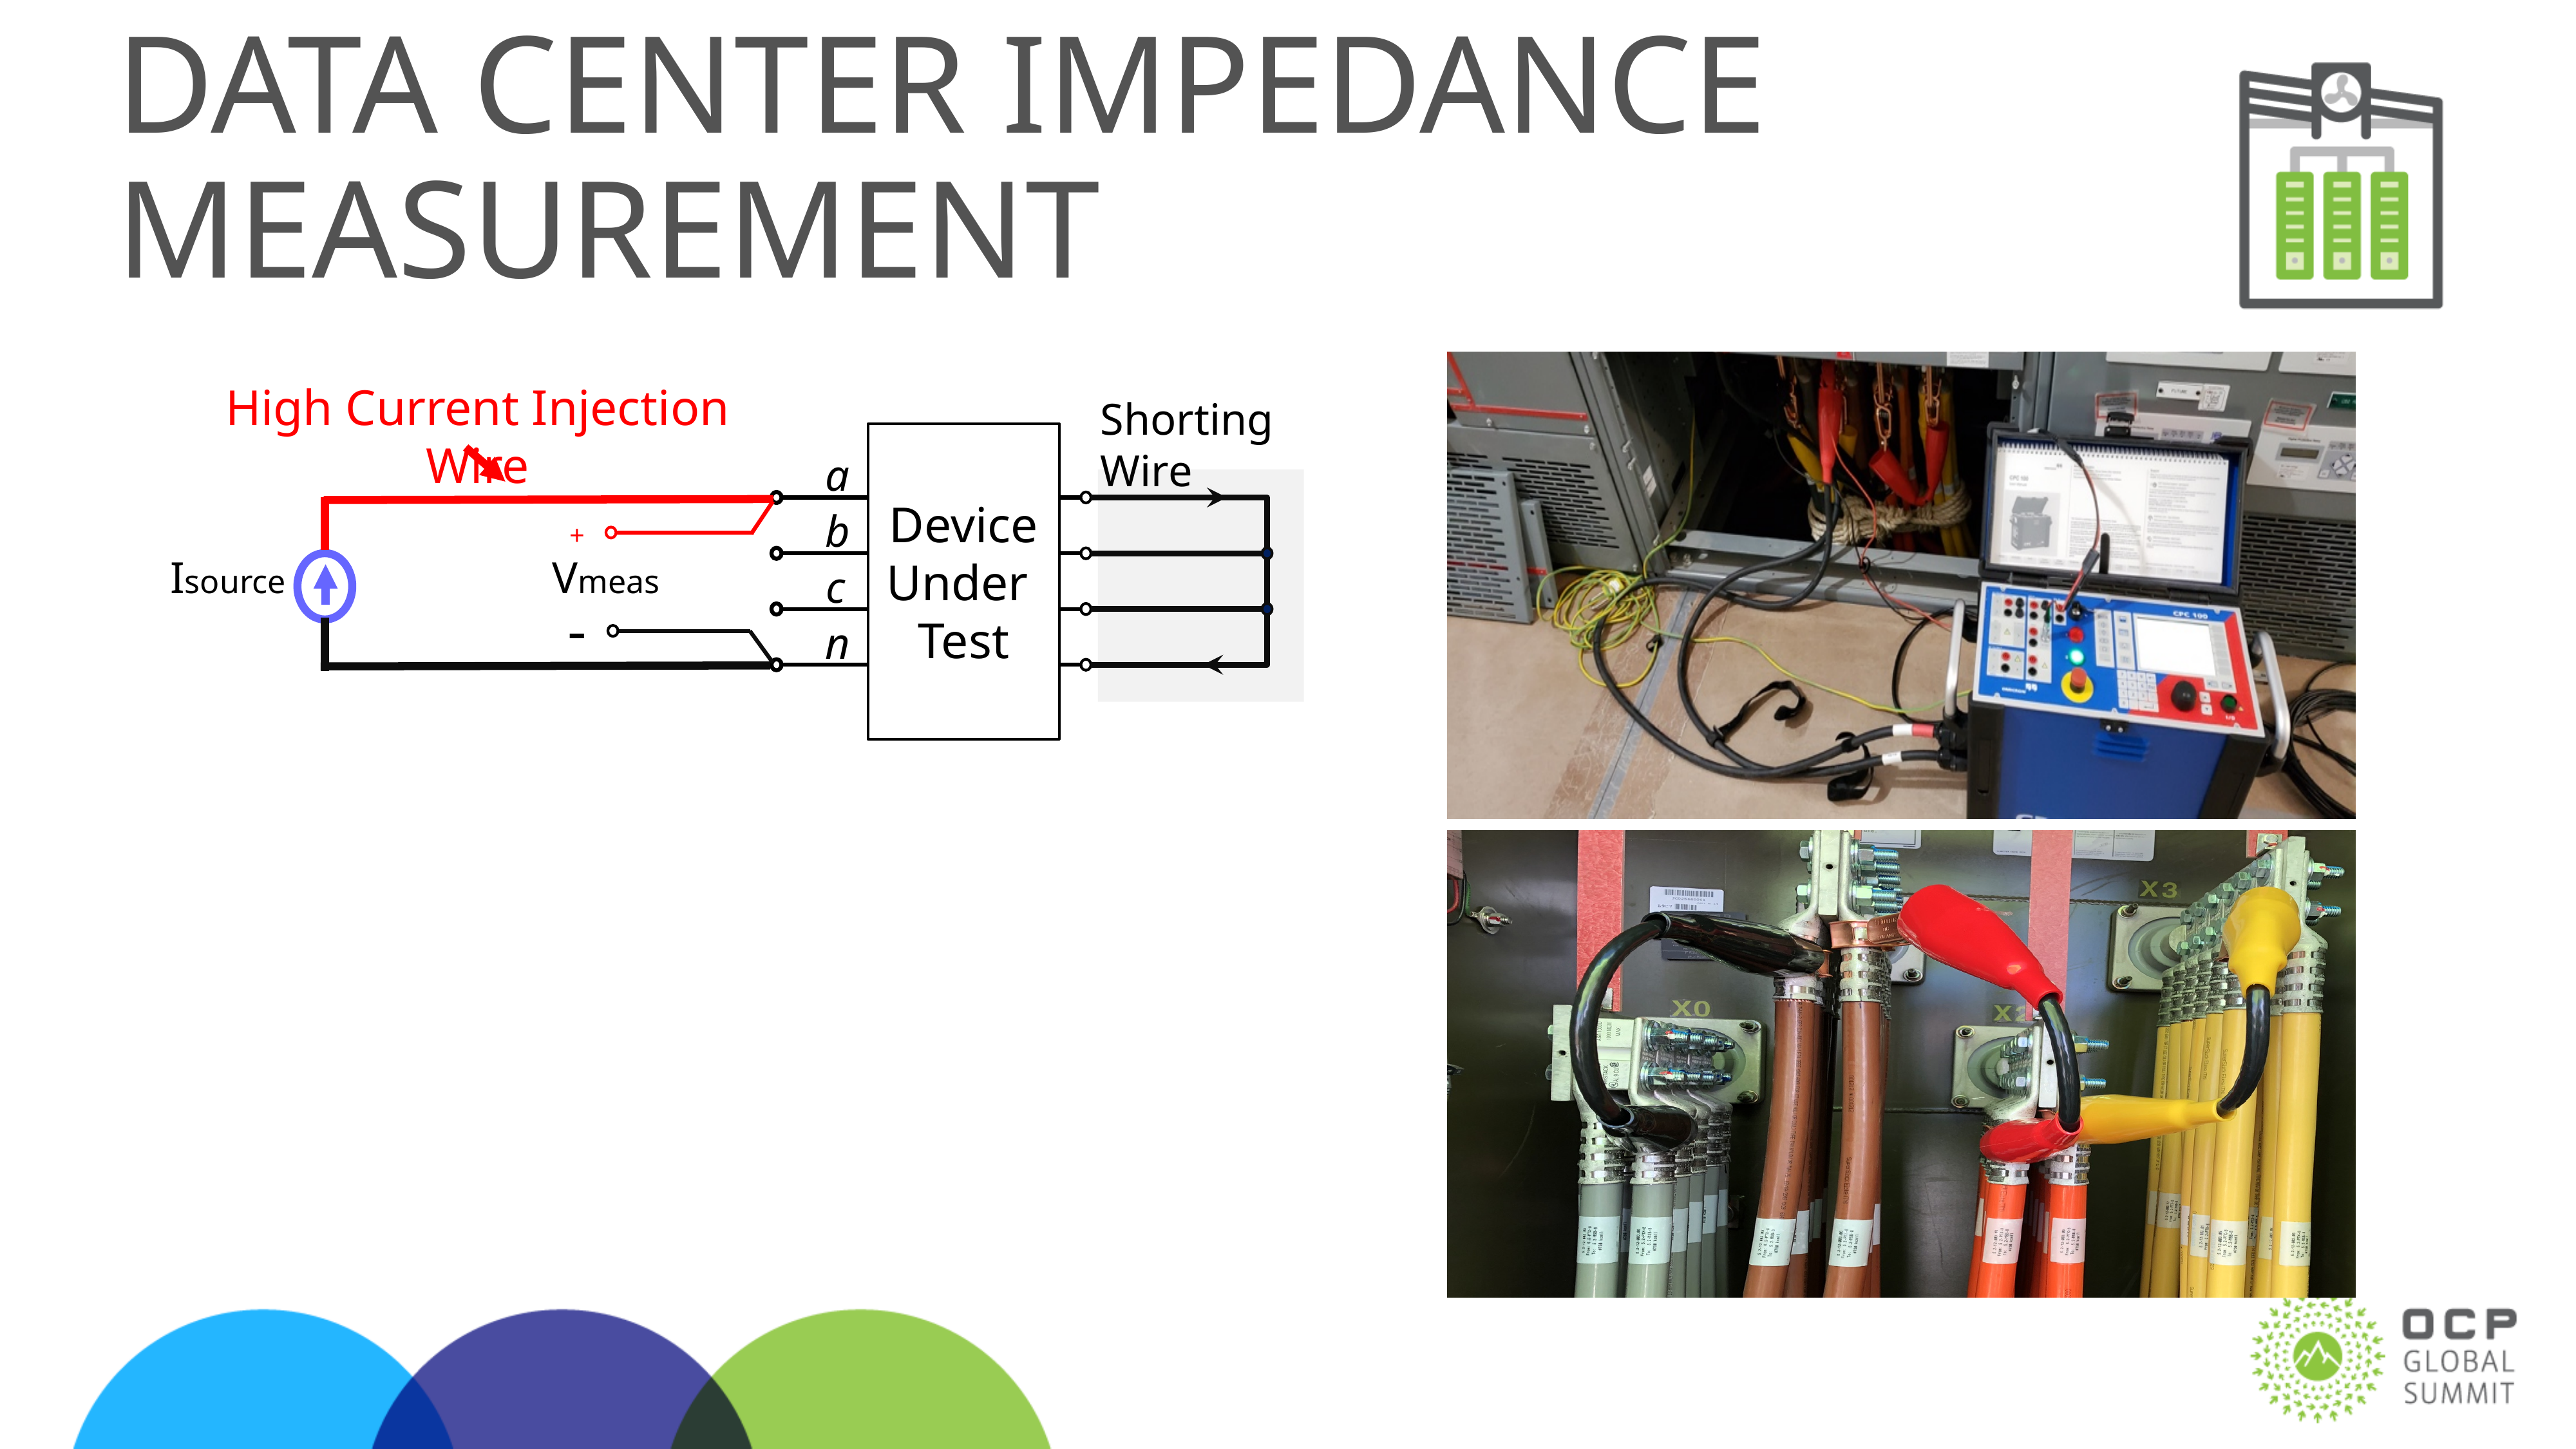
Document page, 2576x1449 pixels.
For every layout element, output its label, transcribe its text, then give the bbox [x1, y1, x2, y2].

picture [0, 0, 2576, 1449]
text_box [167, 372, 1387, 740]
title Data Center Impedance Measurement [106, 77, 2186, 247]
